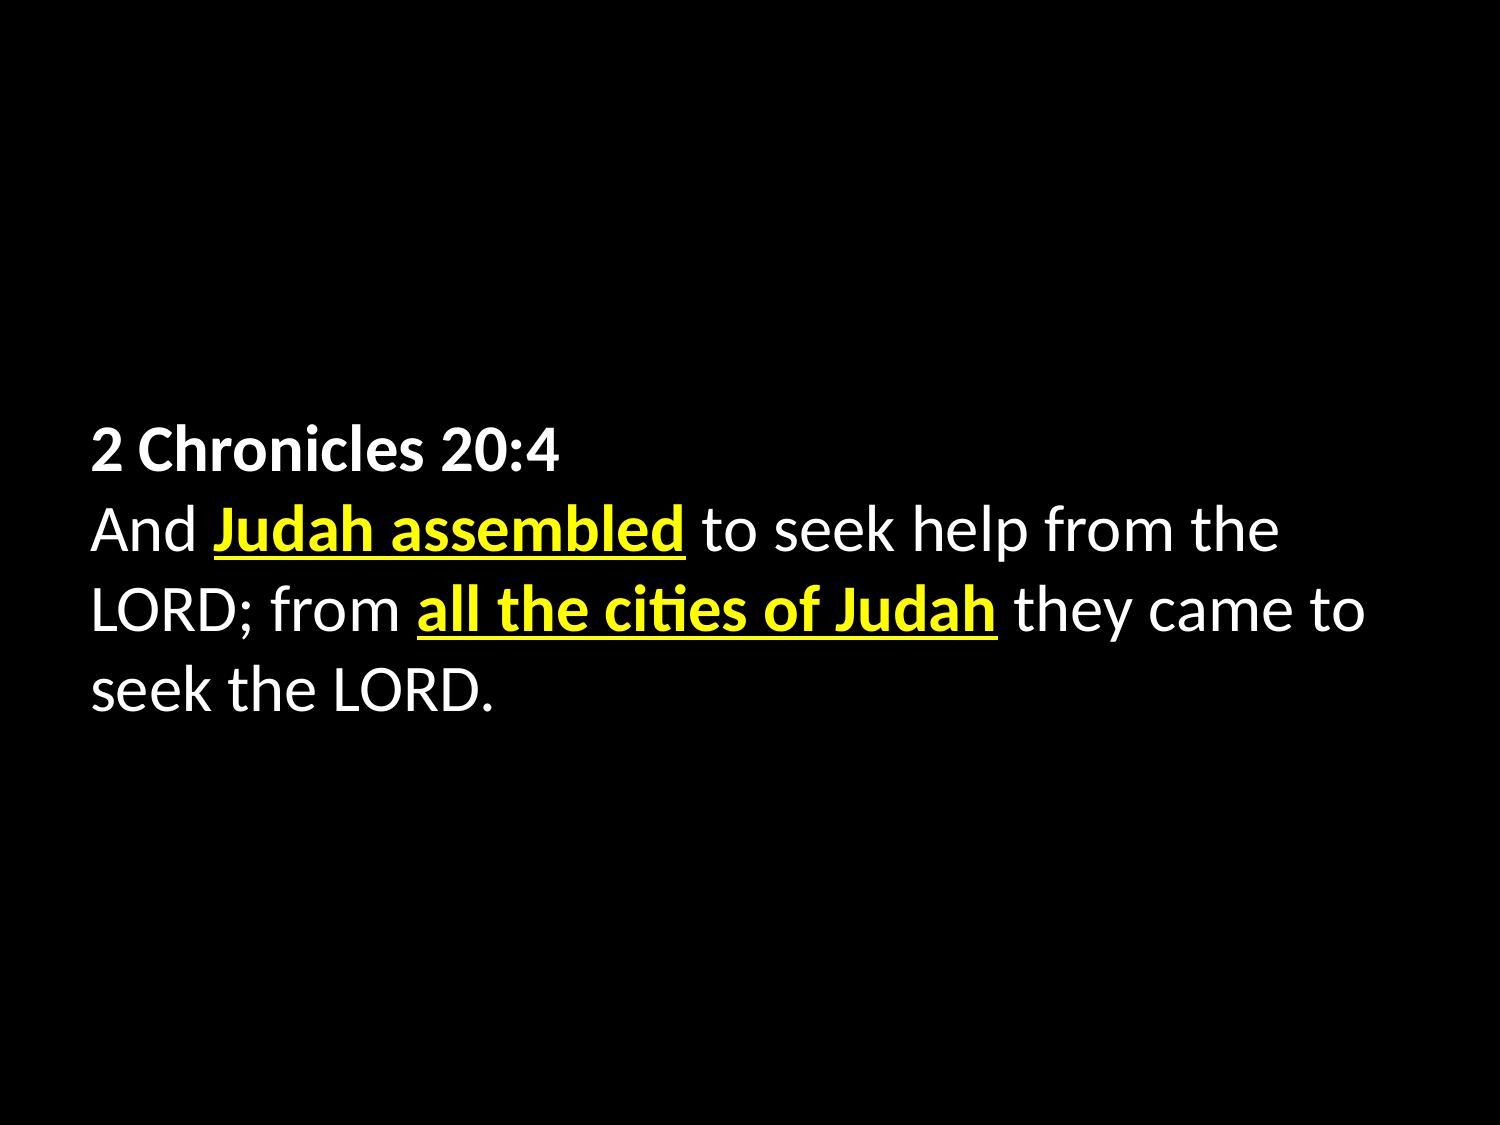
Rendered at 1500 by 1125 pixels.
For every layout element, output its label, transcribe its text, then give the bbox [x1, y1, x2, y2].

list 2 Chronicles 20:4 And Judah assembled to seek help from the LORD; from all the cities of Judah they came to seek the LORD. [75, 53, 1425, 1077]
